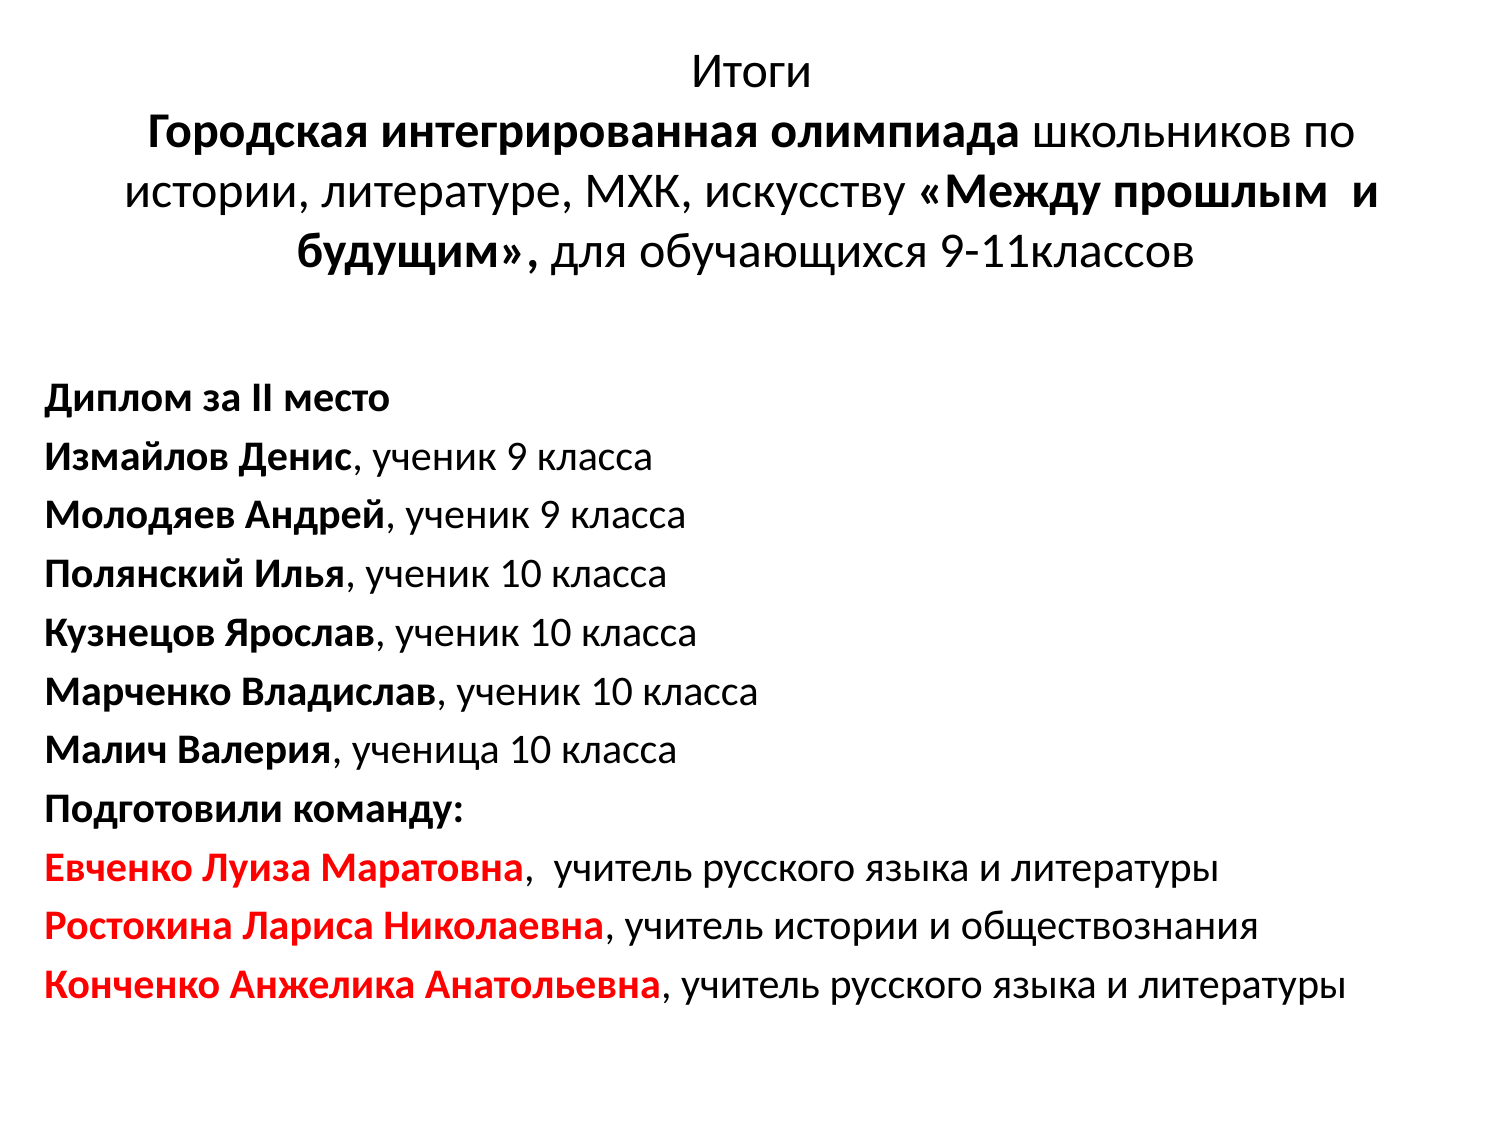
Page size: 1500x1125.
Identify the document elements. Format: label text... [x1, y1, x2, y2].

title Итоги Городская интегрированная олимпиада школьников по истории, литературе, МХК, искусству «Между прошлым и будущим», для обучающихся 9-11классов [76, 0, 1427, 361]
list Диплом за II место Измайлов Денис, ученик 9 класса Молодяев Андрей, ученик 9 класса Полянский Илья, ученик 10 класса Кузнецов Ярослав, ученик 10 класса Марченко Владислав, ученик 10 класса Малич Валерия, ученица 10 класса Подготовили команду: Евченко Луиза Маратовна, учитель русского языка и литературы Ростокина Лариса Николаевна, учитель истории и обществознания Конченко Анжелика Анатольевна, учитель русского языка и литературы [29, 361, 1427, 1024]
